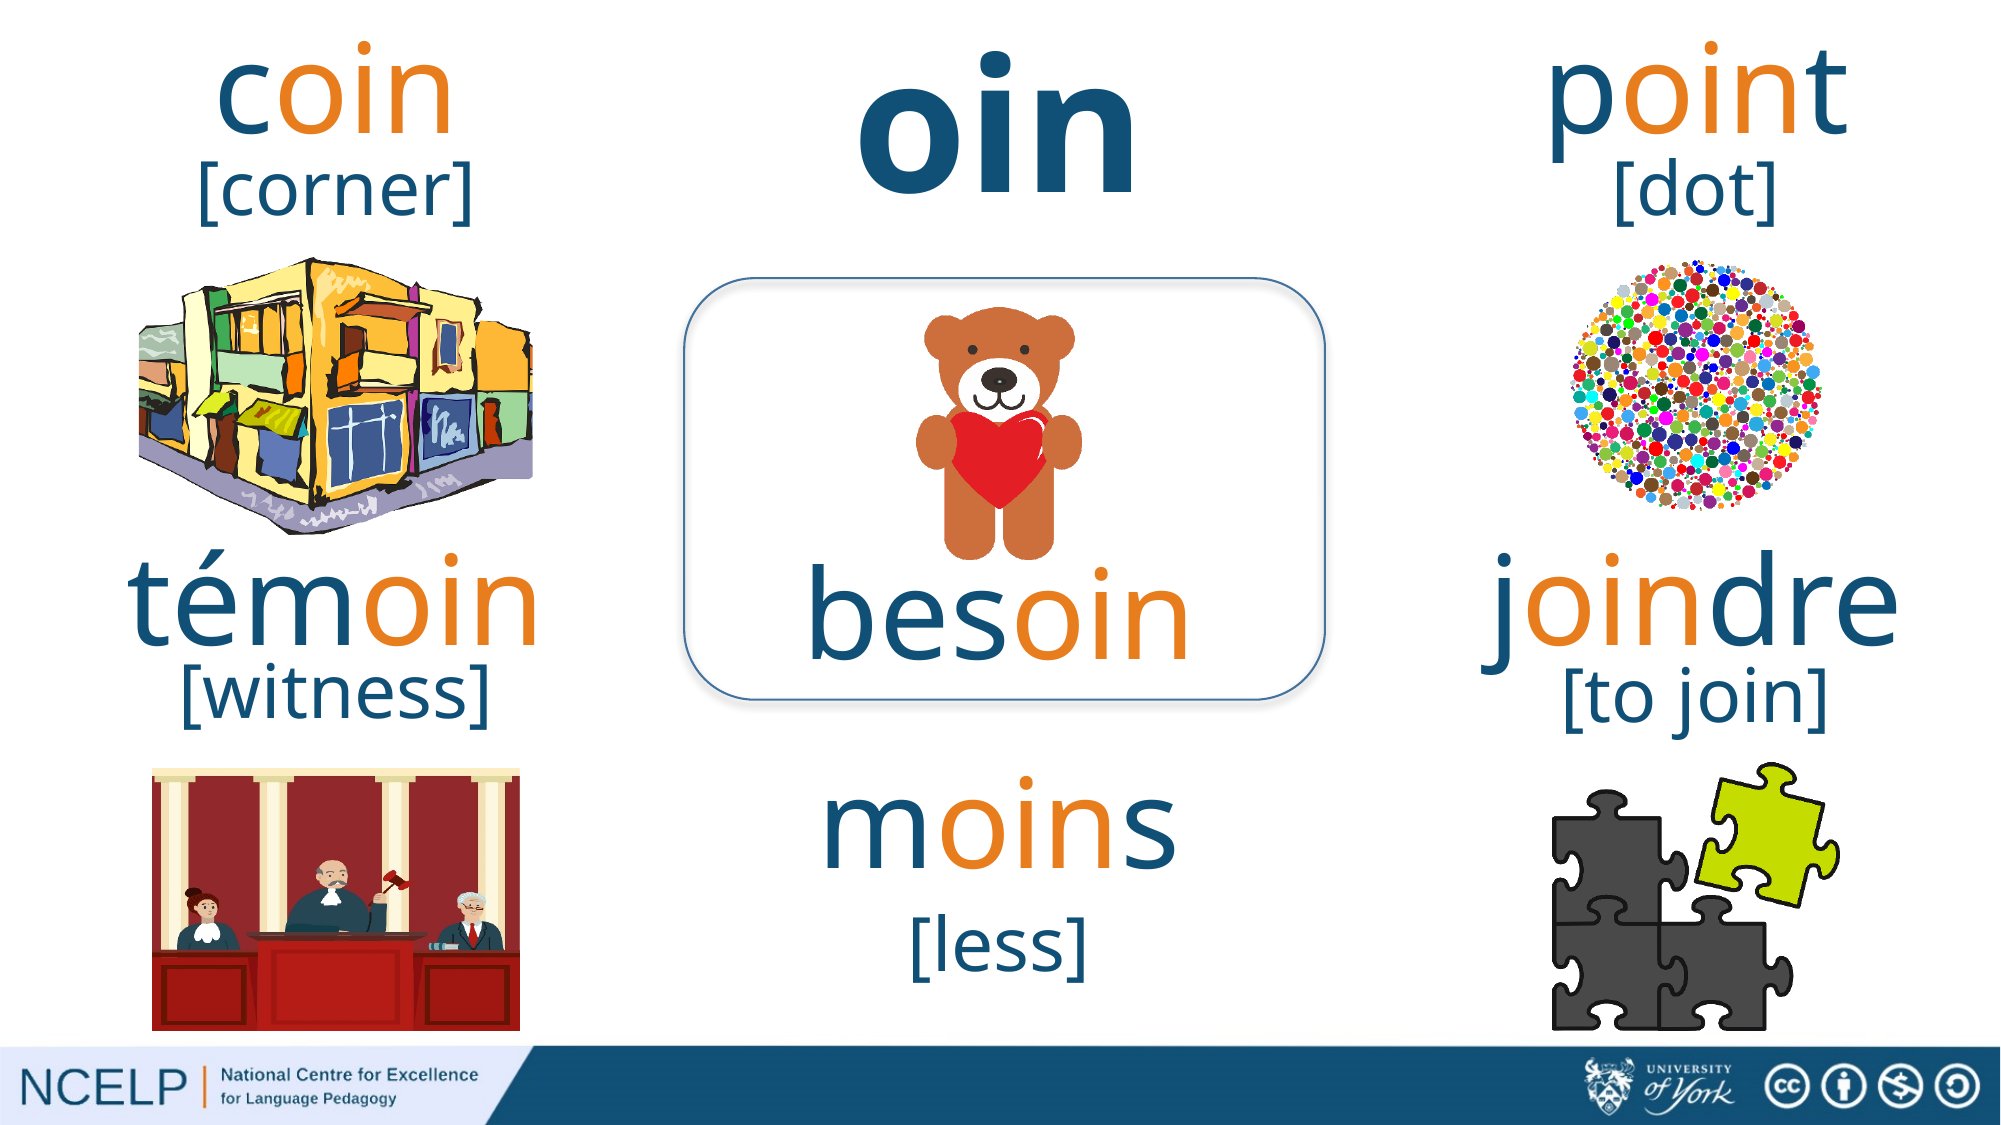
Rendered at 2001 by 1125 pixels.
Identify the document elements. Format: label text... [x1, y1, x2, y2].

title oin [709, 24, 1289, 242]
text_box [witness] [163, 636, 509, 741]
text_box [to join] [1545, 640, 1847, 746]
text_box point [1338, 0, 2000, 166]
text_box [683, 277, 1326, 701]
text_box [corner] [180, 132, 492, 238]
text_box besoin [787, 526, 1211, 692]
text_box moins [647, 736, 1352, 902]
text_box [less] [892, 889, 1106, 994]
text_box joindre [1399, 513, 1993, 678]
picture [0, 0, 2001, 1125]
text_box [dot] [1597, 132, 1795, 238]
text_box coin [198, 0, 474, 132]
text_box témoin [111, 513, 560, 678]
